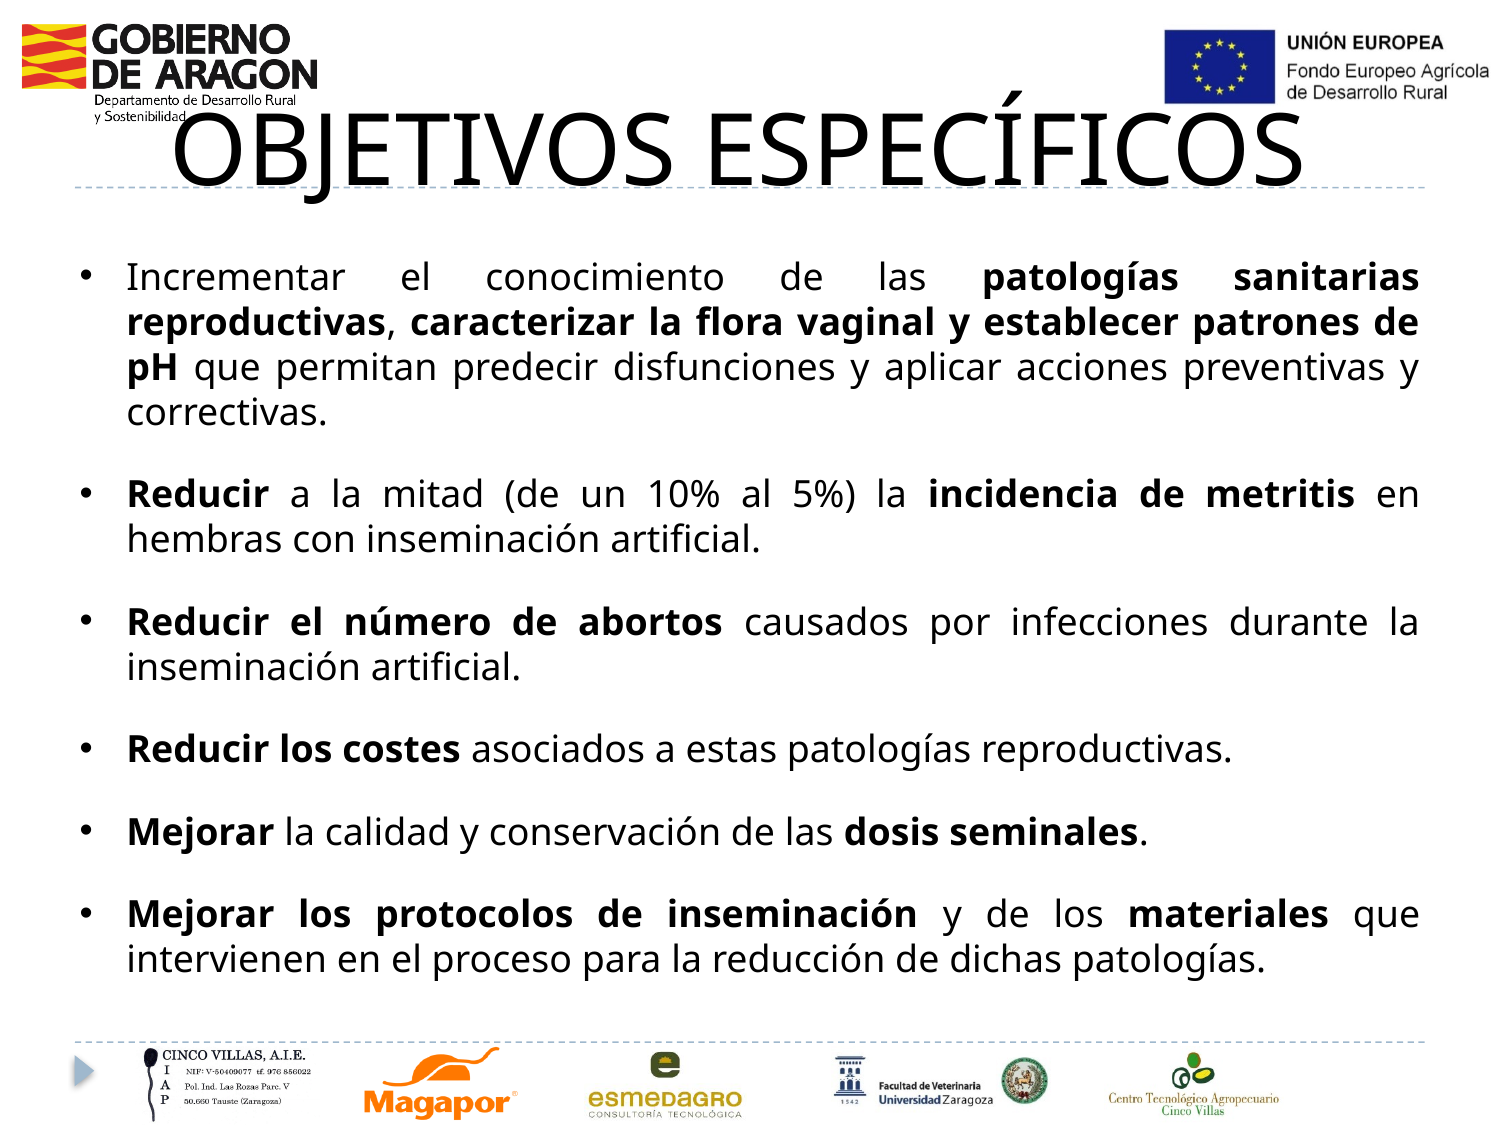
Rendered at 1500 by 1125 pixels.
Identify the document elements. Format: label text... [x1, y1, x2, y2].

picture [1104, 1046, 1284, 1125]
picture [584, 1046, 748, 1125]
picture [1163, 22, 1500, 110]
picture [820, 1046, 1056, 1122]
picture [359, 1046, 521, 1121]
text_box OBJETIVOS ESPECÍFICOS [53, 78, 1424, 220]
picture [0, 22, 347, 126]
picture [135, 1046, 320, 1125]
text_box Incrementar el conocimiento de las patologías sanitarias reproductivas, caracterizar la flora vaginal y establecer patrones de pH que permitan predecir disfunciones y aplicar acciones preventivas y correctivas. Reducir a la mitad (de un 10% al 5%) la incidencia de metritis en hembras con inseminación artificial. Reducir el número de abortos causados por infecciones durante la inseminación artificial. Reducir los costes asociados a estas patologías reproductivas. Mejorar la calidad y conservación de las dosis seminales. Mejorar los protocolos de inseminación y de los materiales que intervienen en el proceso para la reducción de dichas patologías. [64, 245, 1436, 976]
